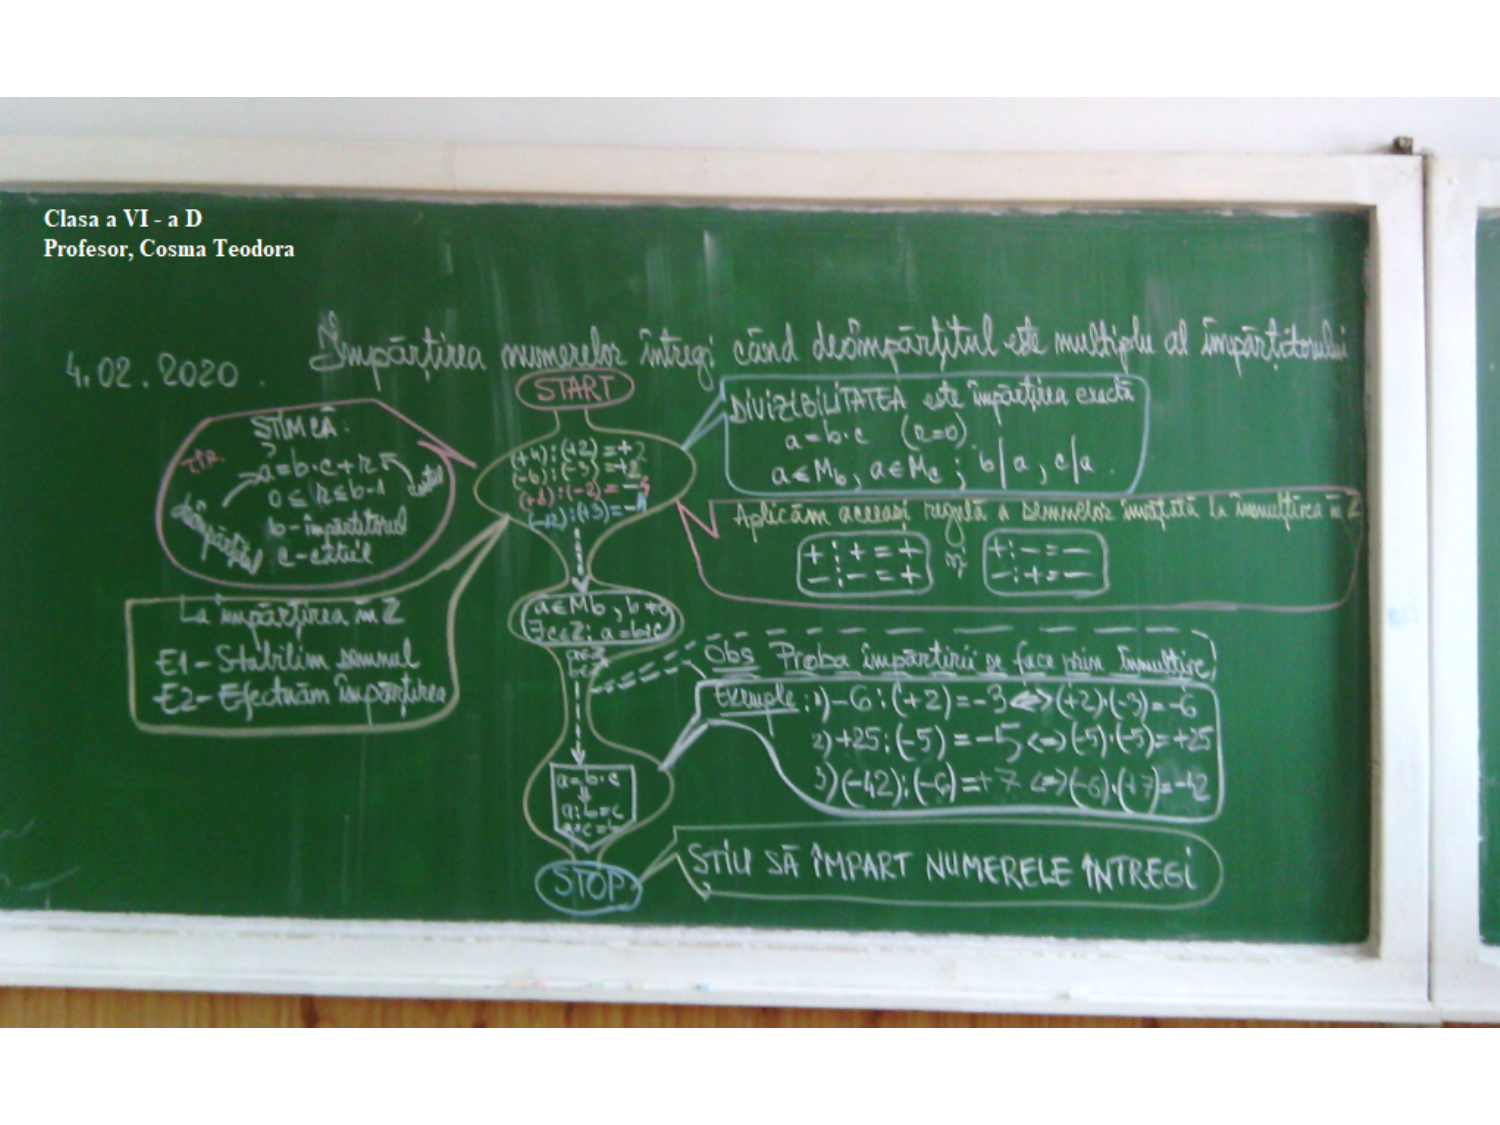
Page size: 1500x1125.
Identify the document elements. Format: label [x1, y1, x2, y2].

picture [0, 97, 1500, 1028]
